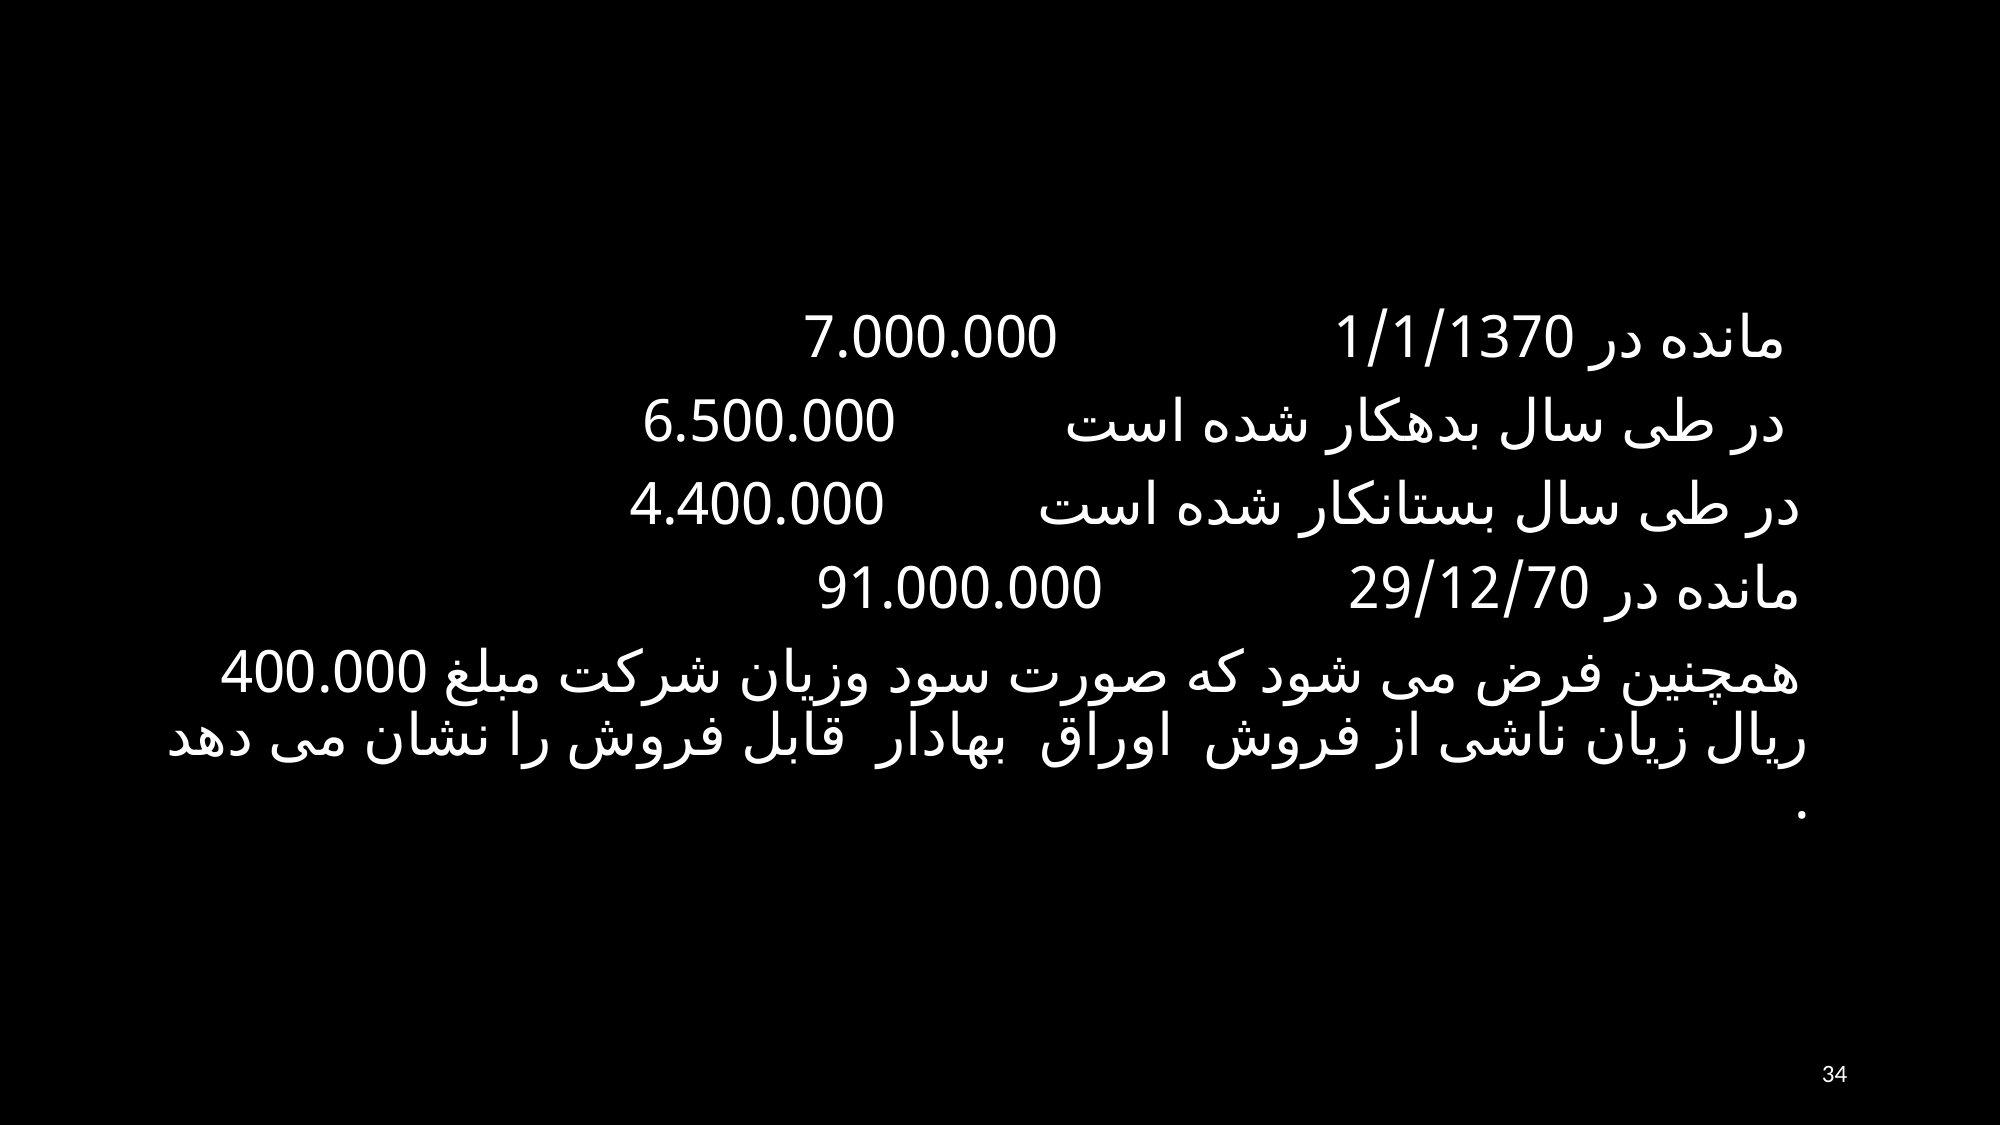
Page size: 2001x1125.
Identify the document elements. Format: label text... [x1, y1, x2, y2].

slide_number 34 [1412, 1042, 1863, 1103]
list مانده در 1/1/1370 7.000.000 در طی سال بدهکار شده است 6.500.000 در طی سال بستانکار شده است 4.400.000 مانده در 29/12/70 91.000.000 همچنین فرض می شود كه صورت سود وزیان شرکت مبلغ 400.000 ریال زیان ناشی از فروش اوراق بهادار قابل فروش را نشان می دهد . [137, 299, 1863, 1014]
